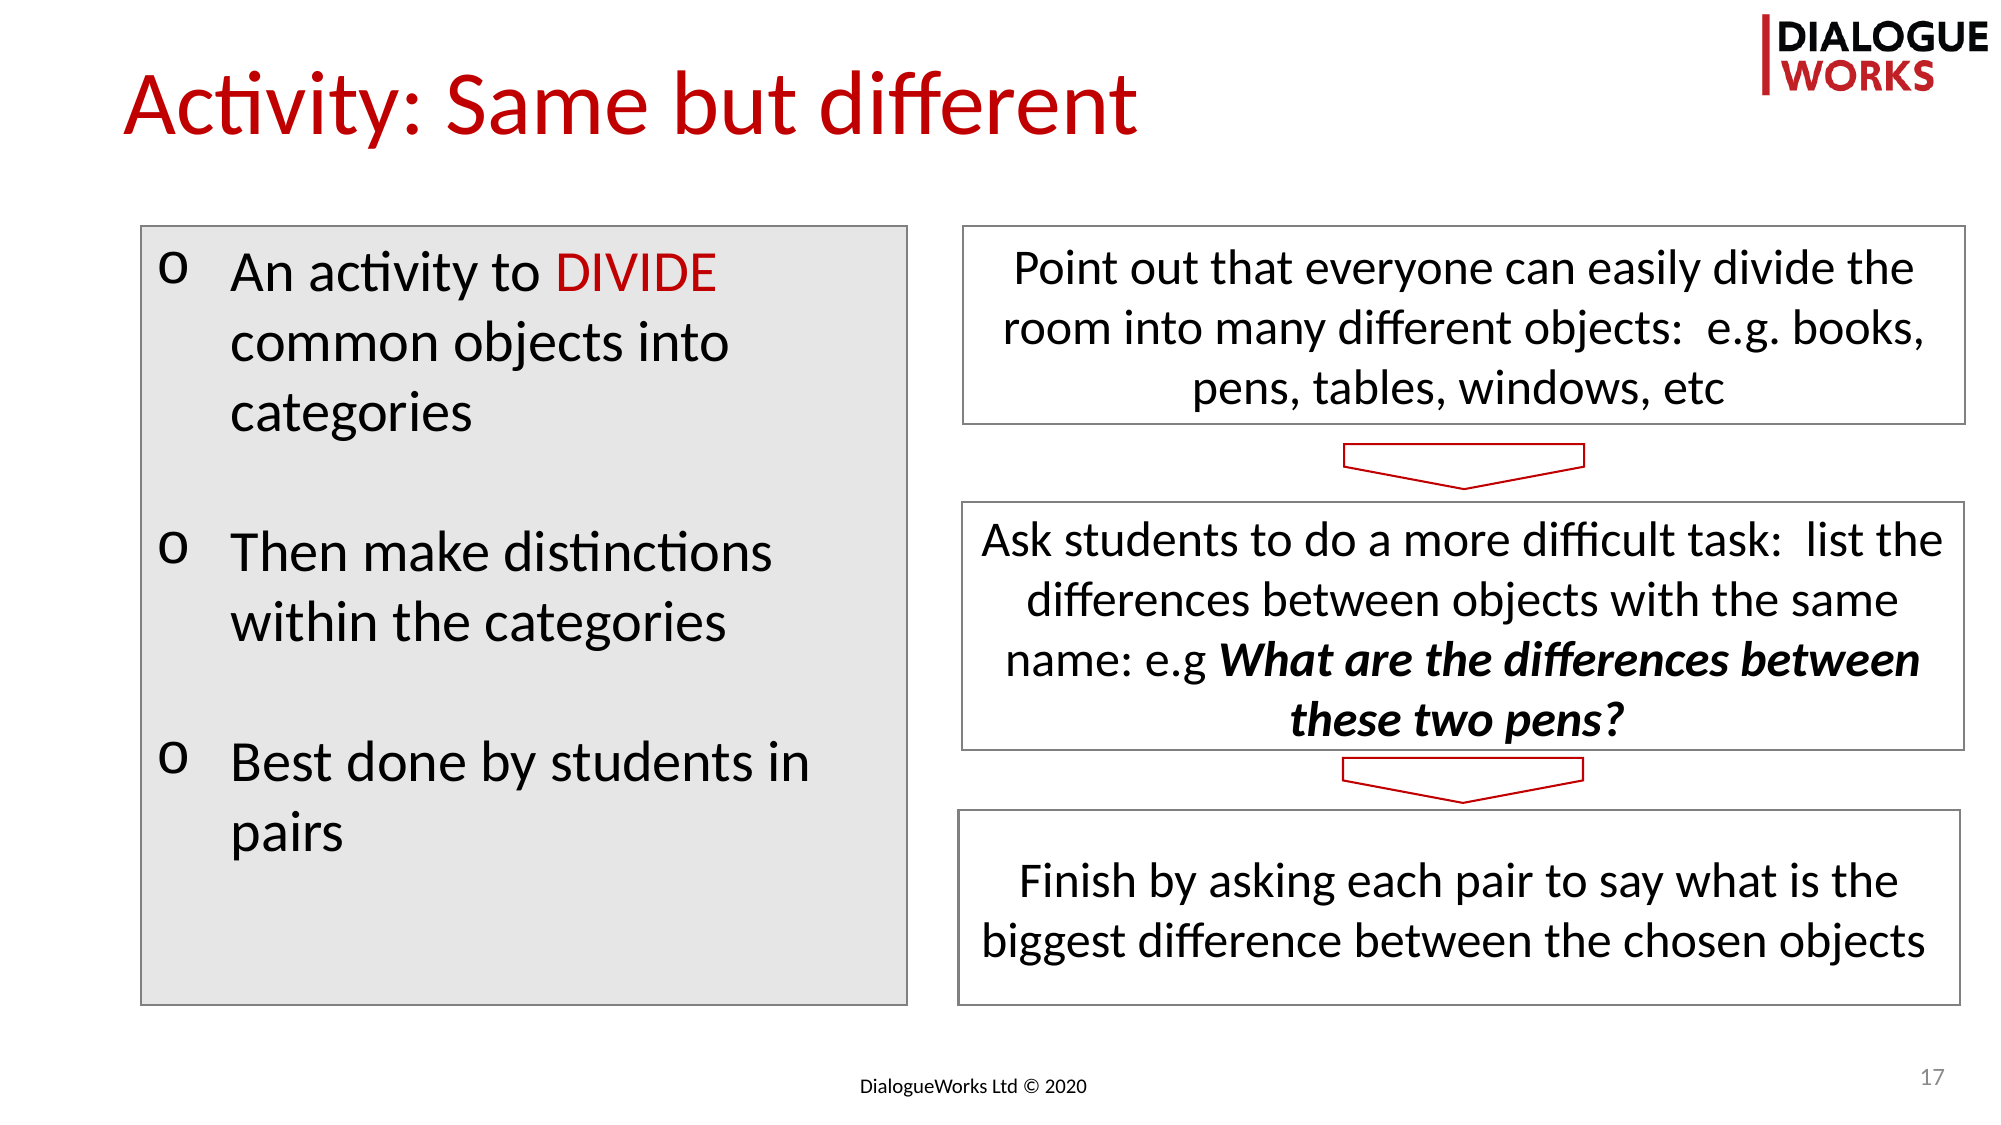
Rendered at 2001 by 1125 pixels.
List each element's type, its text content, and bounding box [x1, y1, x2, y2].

text_box [1341, 756, 1585, 804]
text_box An activity to DIVIDE common objects into categories Then make distinctions within the categories Best done by students in pairs [140, 225, 908, 1006]
list Activity: Same but different [108, 47, 1578, 207]
picture [1754, 4, 1994, 104]
text_box Finish by asking each pair to say what is the biggest difference between the chosen objects [957, 809, 1961, 1006]
slide_number 17 [1883, 1045, 1961, 1106]
text_box Ask students to do a more difficult task: list the differences between objects with the same name: e.g What are the differences between these two pens? [961, 501, 1965, 751]
text_box [1343, 443, 1586, 491]
text_box Point out that everyone can easily divide the room into many different objects: e.g. books, pens, tables, windows, etc [962, 225, 1966, 425]
